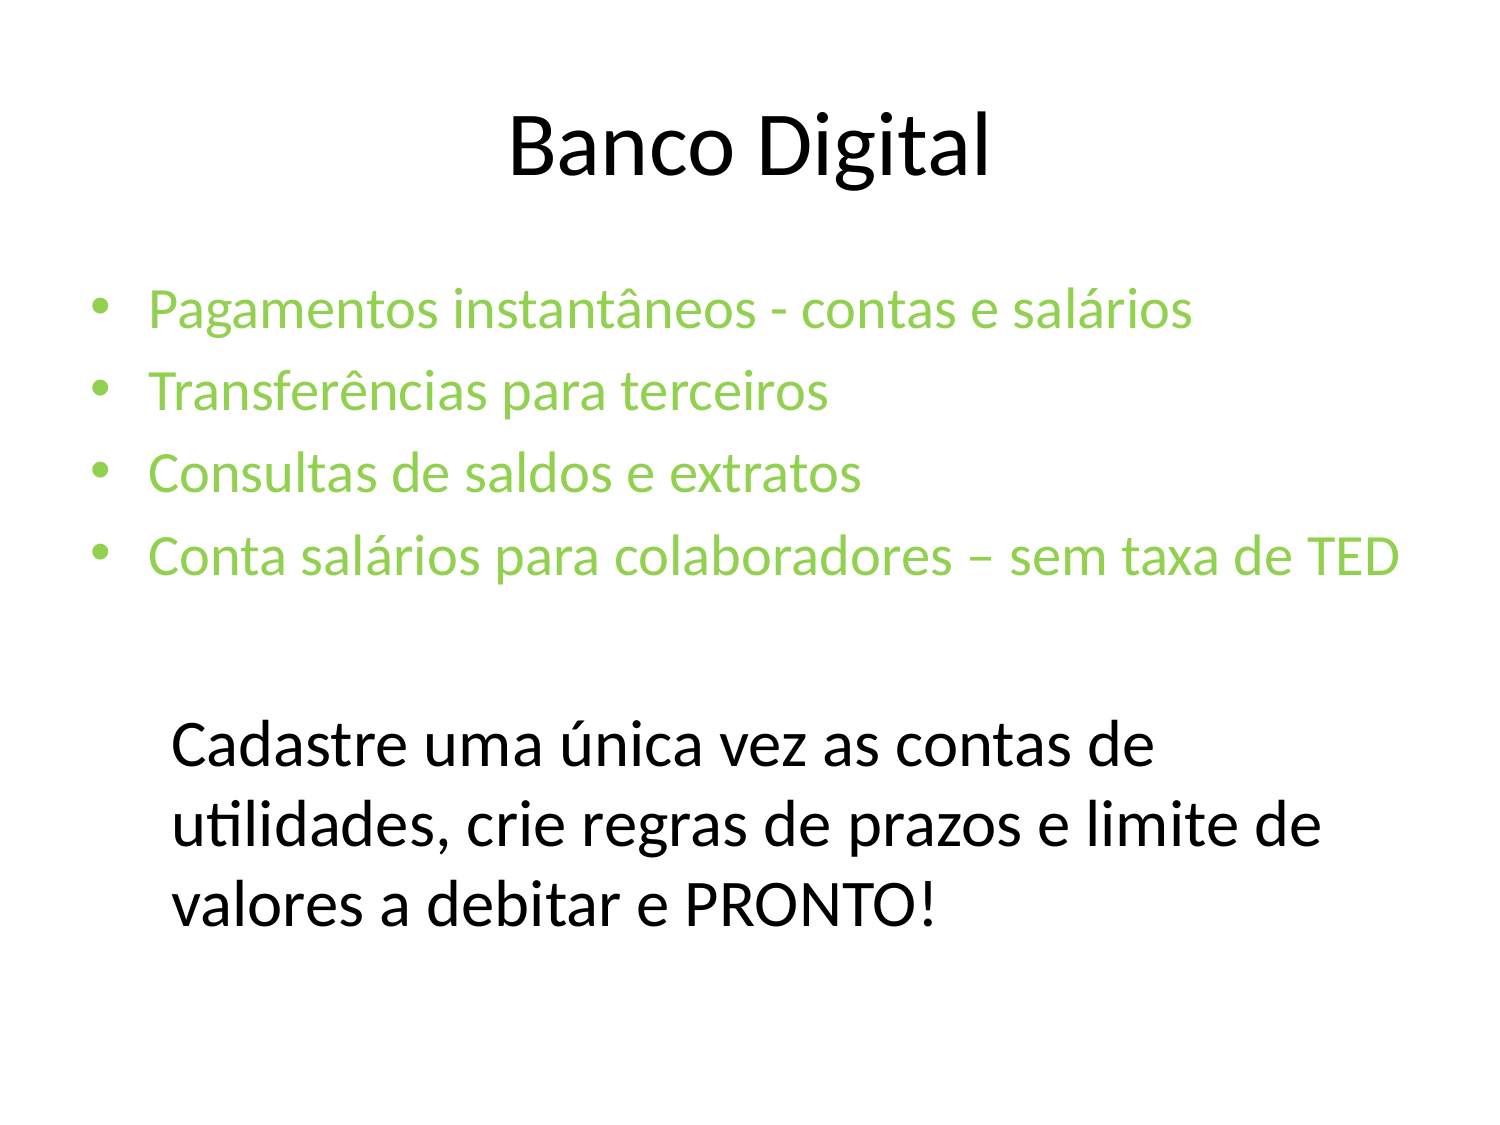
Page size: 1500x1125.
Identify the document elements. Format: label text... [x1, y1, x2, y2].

text_box Cadastre uma única vez as contas de utilidades, crie regras de prazos e limite de valores a debitar e PRONTO! [100, 692, 1451, 1052]
title Banco Digital [75, 45, 1425, 233]
list Pagamentos instantâneos - contas e salários Transferências para terceiros Consultas de saldos e extratos Conta salários para colaboradores – sem taxa de TED [75, 262, 1425, 622]
